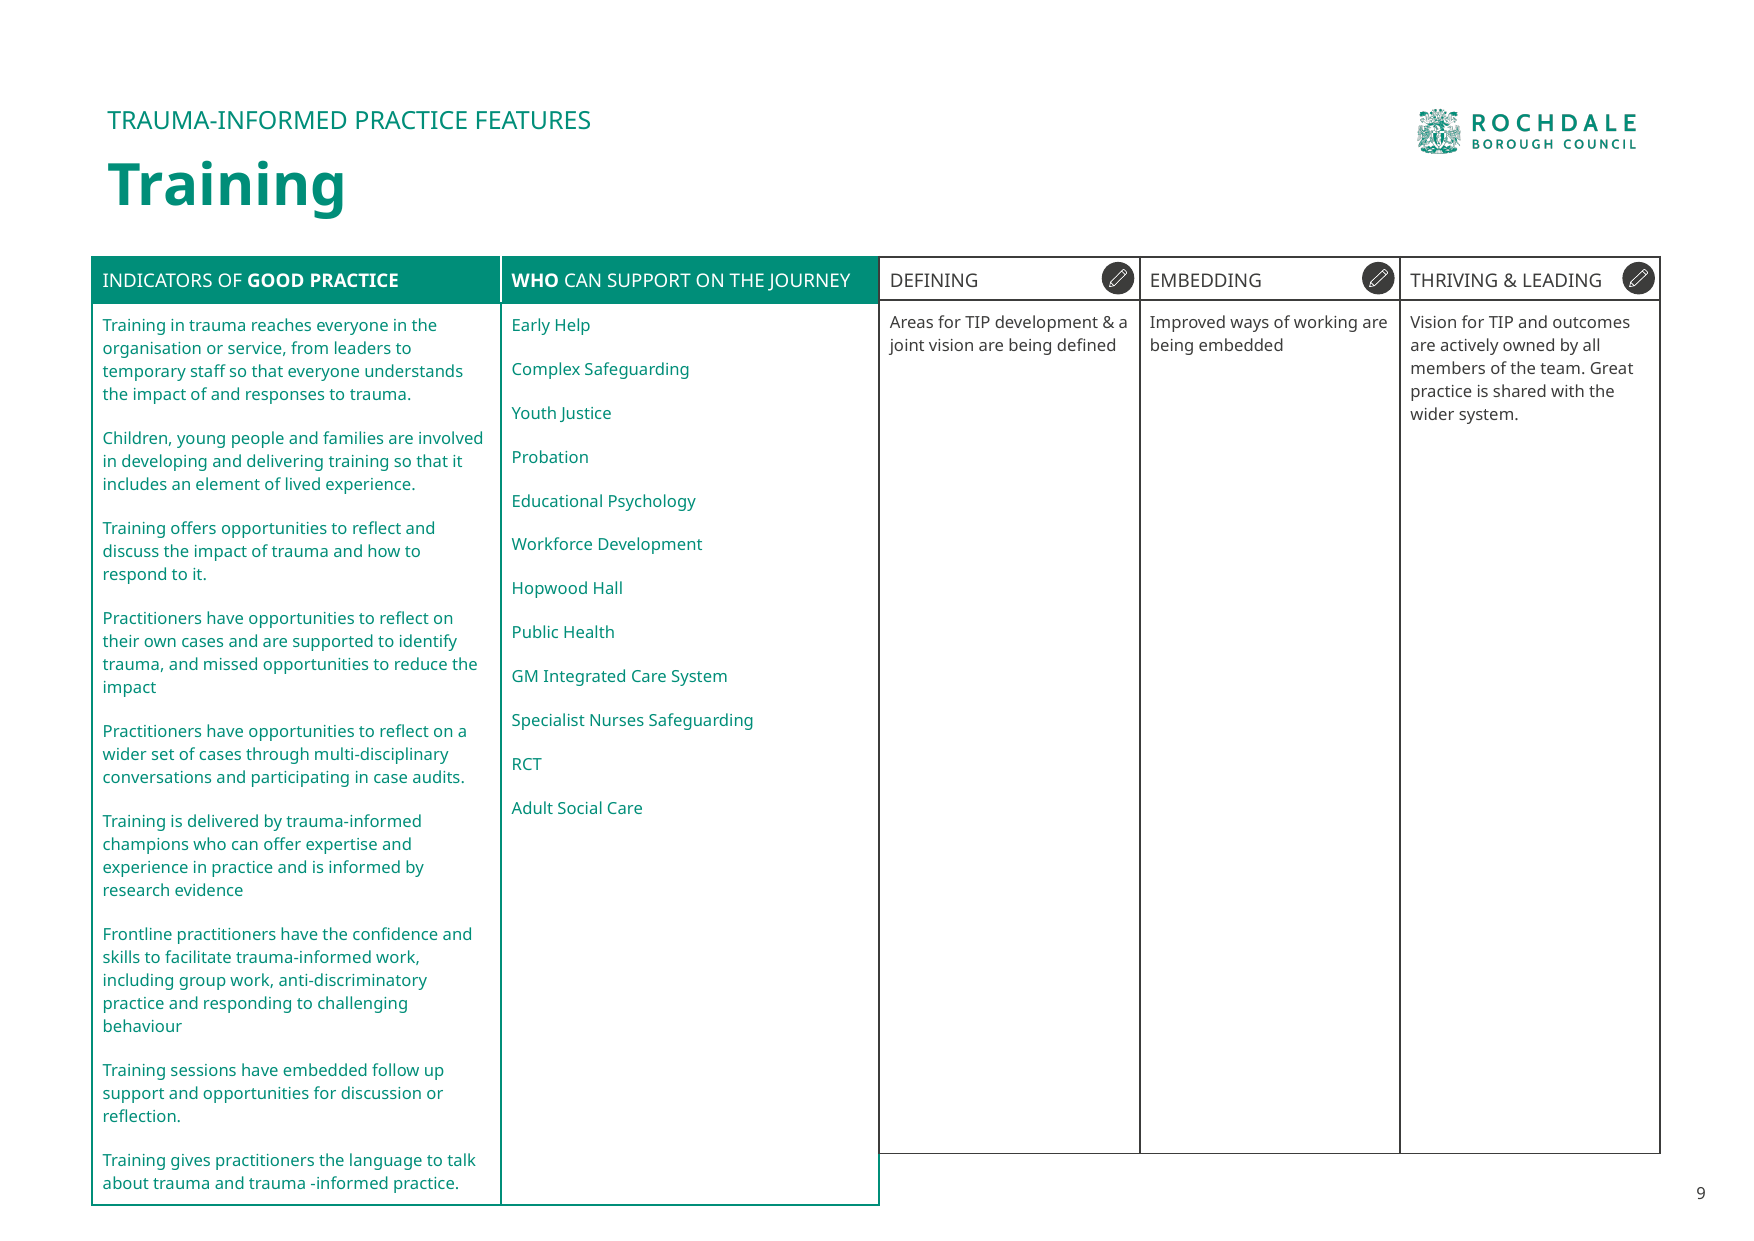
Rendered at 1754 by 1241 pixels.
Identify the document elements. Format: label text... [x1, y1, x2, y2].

table_cell Areas for TIP development & a joint vision are being defined [880, 301, 1139, 1153]
slide_number ‹#› [1648, 1145, 1754, 1241]
table_header DEFINING [880, 258, 1139, 299]
table_header WHO CAN SUPPORT ON THE JOURNEY [502, 258, 878, 302]
table_header EMBEDDING [1141, 258, 1399, 299]
table_header INDICATORS OF GOOD PRACTICE [93, 258, 500, 302]
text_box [1622, 261, 1656, 295]
picture [1395, 88, 1662, 176]
table_header THRIVING & LEADING [1401, 258, 1659, 299]
table_cell Improved ways of working are being embedded [1141, 301, 1399, 1153]
table_cell Vision for TIP and outcomes are actively owned by all members of the team. Great practice is shared with the wider system. [1401, 301, 1659, 1153]
table_cell Training in trauma reaches everyone in the organisation or service, from leaders to temporary staff so that everyone understands the impact of and responses to trauma. Children, young people and families are involved in developing and delivering training so that it includes an element of lived experience. Training offers opportunities to reflect and discuss the impact of trauma and how to respond to it. Practitioners have opportunities to reflect on their own cases and are supported to identify trauma, and missed opportunities to reduce the impact Practitioners have opportunities to reflect on a wider set of cases through multi-disciplinary conversations and participating in case audits. Training is delivered by trauma-informed champions who can offer expertise and experience in practice and is informed by research evidence Frontline practitioners have the confidence and skills to facilitate trauma-informed work, including group work, anti-discriminatory practice and responding to challenging behaviour Training sessions have embedded follow up support and opportunities for discussion or reflection. Training gives practitioners the language to talk about trauma and trauma -informed practice. [93, 304, 500, 1204]
text_box TRAUMA-INFORMED PRACTICE FEATURES Training [92, 89, 1661, 233]
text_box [1361, 261, 1395, 295]
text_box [1101, 261, 1135, 295]
table_cell Early Help Complex Safeguarding Youth Justice Probation Educational Psychology Workforce Development Hopwood Hall Public Health GM Integrated Care System Specialist Nurses Safeguarding RCT Adult Social Care [502, 304, 878, 1204]
